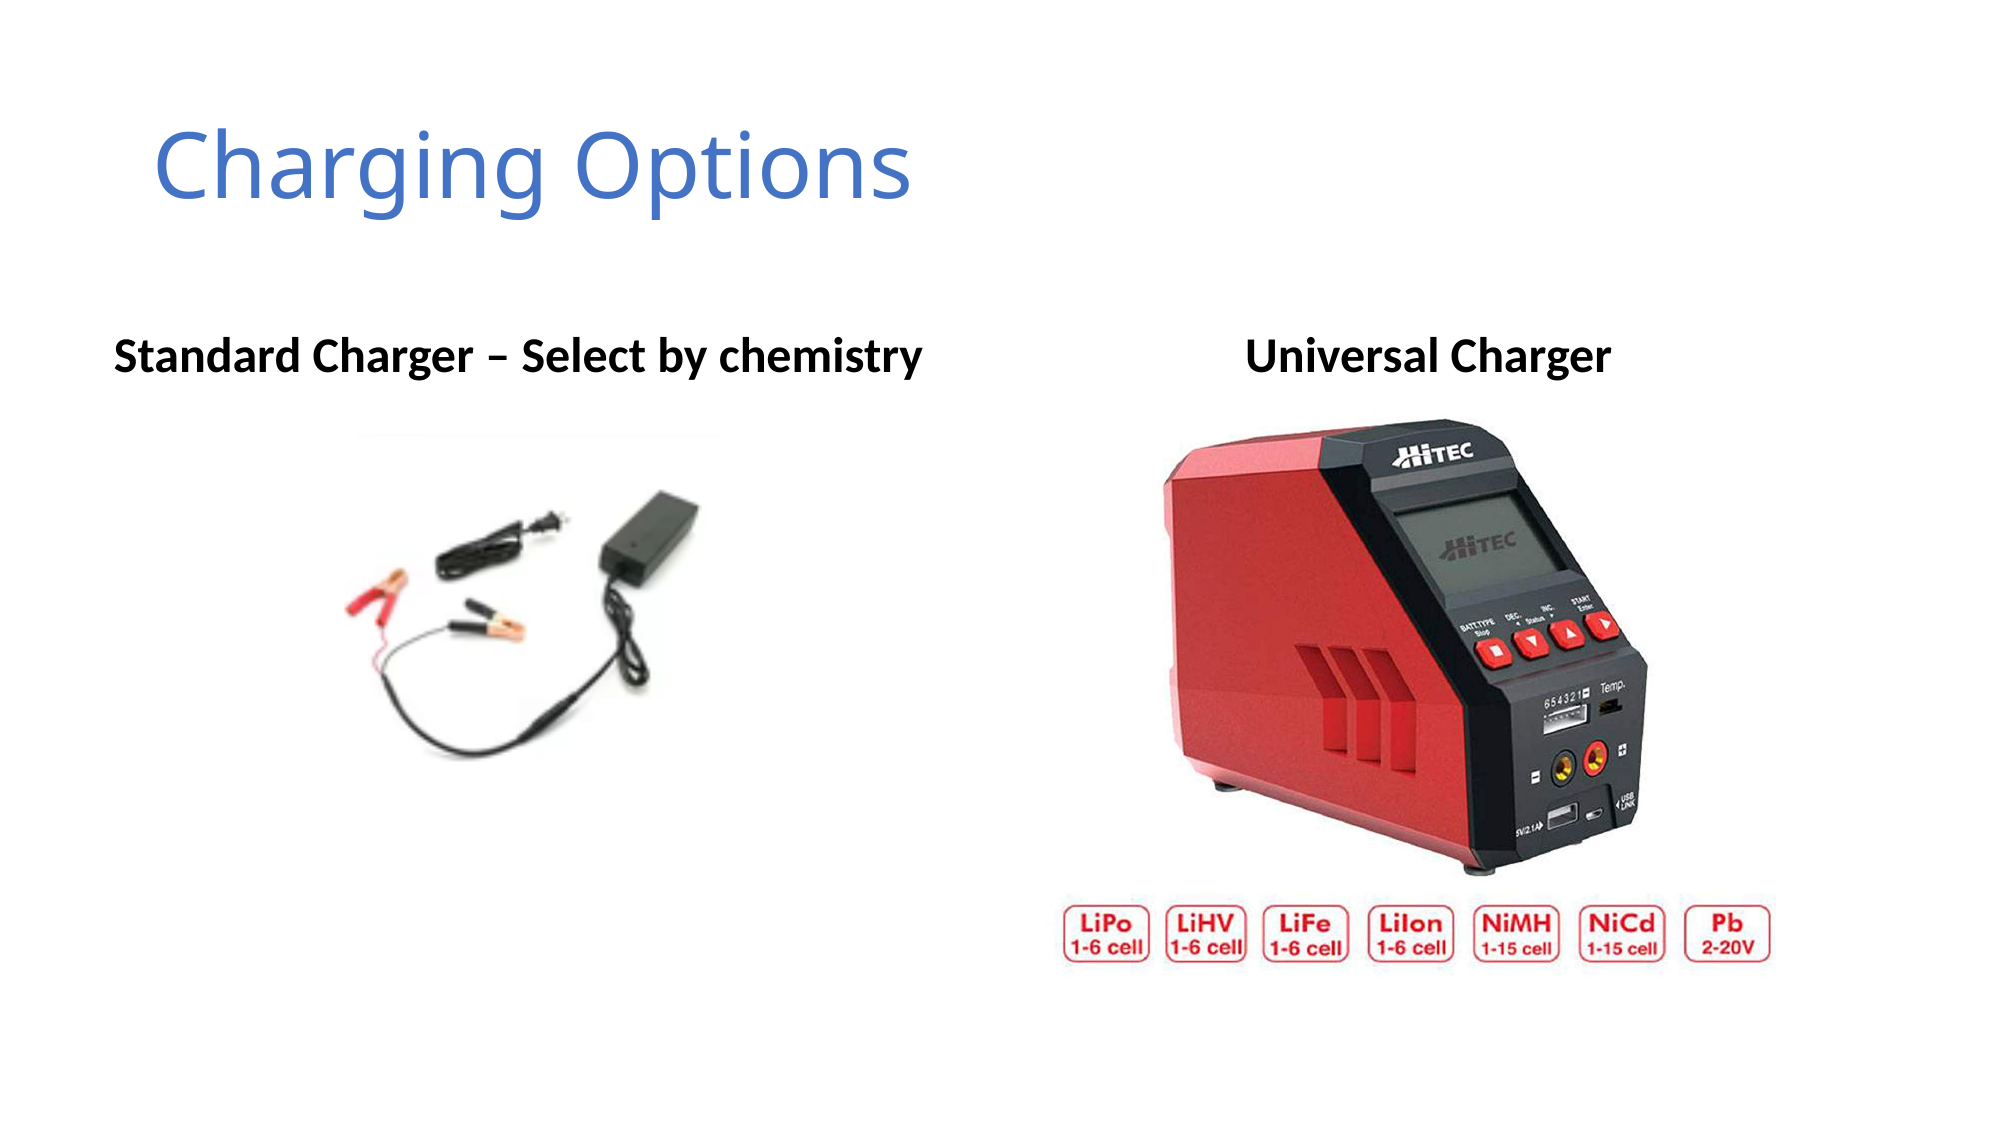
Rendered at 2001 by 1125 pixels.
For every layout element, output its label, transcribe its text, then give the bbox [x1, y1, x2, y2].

title Charging Options [137, 59, 1863, 277]
list Universal Charger [1005, 255, 1852, 391]
picture [328, 434, 720, 825]
list Standard Charger – Select by chemistry [99, 255, 950, 391]
picture [1002, 410, 1808, 1016]
